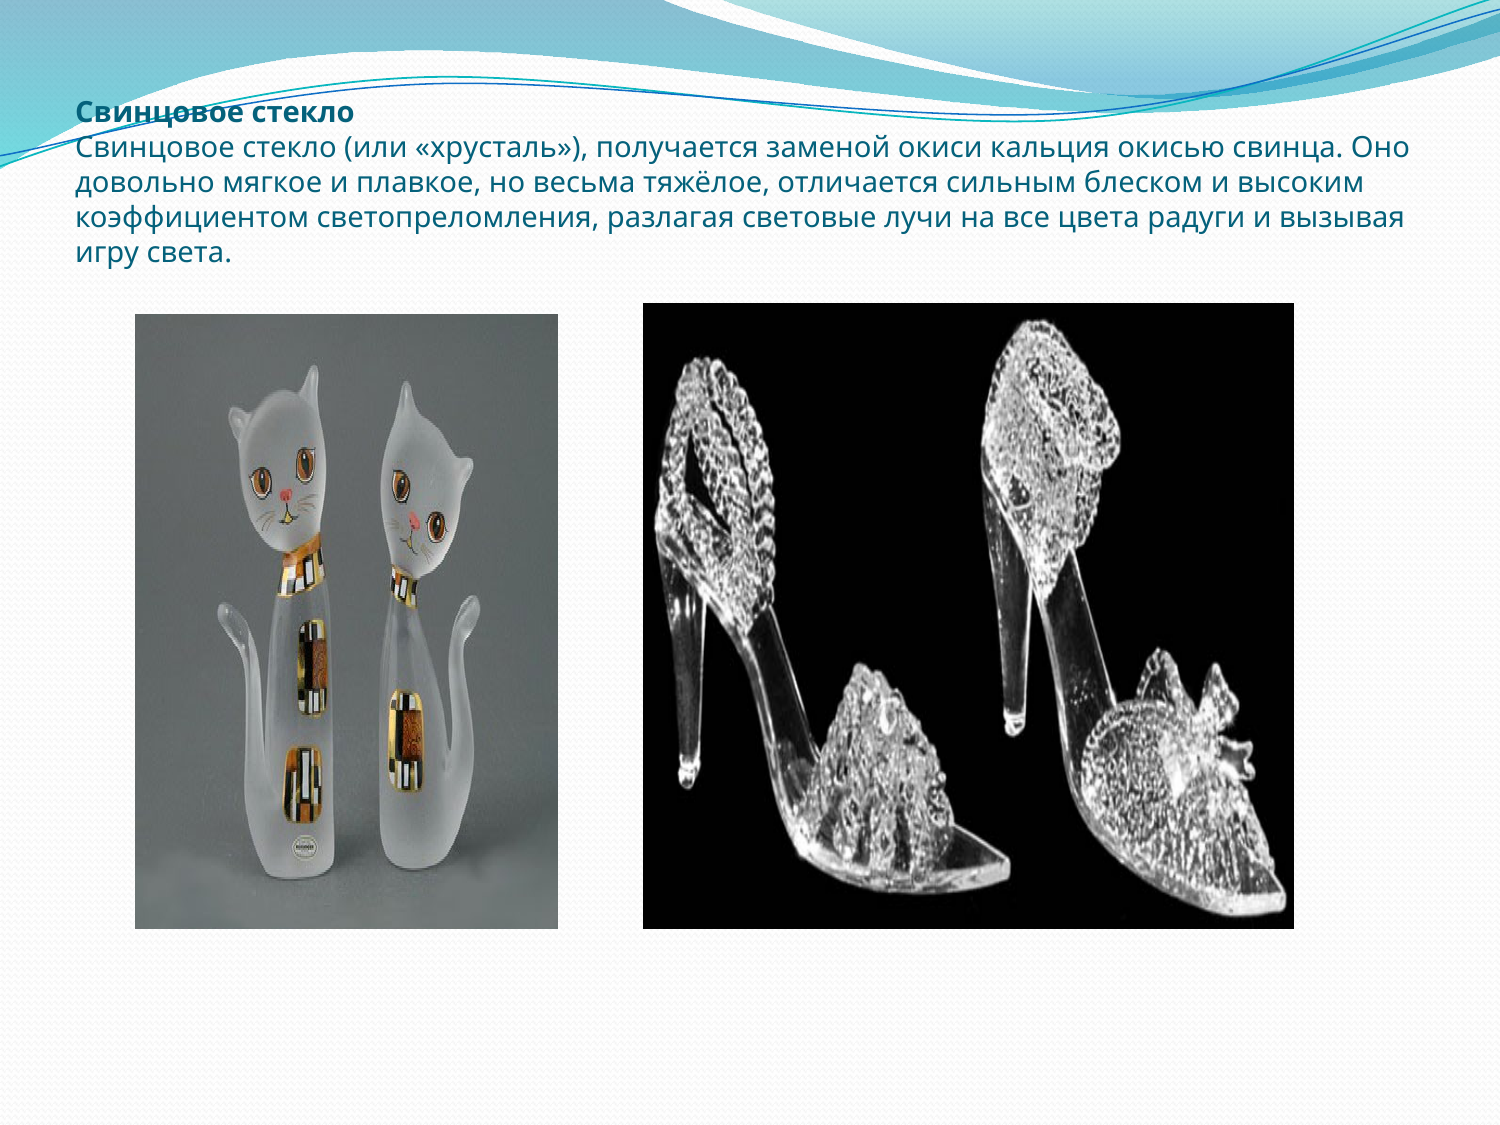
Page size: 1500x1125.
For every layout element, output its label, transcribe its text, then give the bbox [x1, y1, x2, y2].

picture [643, 303, 1294, 929]
title Свинцовое стекло Свинцовое стекло (или «хрусталь»), получается заменой окиси кальция окисью свинца. Оно довольно мягкое и плавкое, но весьма тяжёлое, отличается сильным блеском и высоким коэффициентом светопреломления, разлагая световые лучи на все цвета радуги и вызывая игру света. [75, 115, 1425, 303]
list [135, 314, 558, 929]
